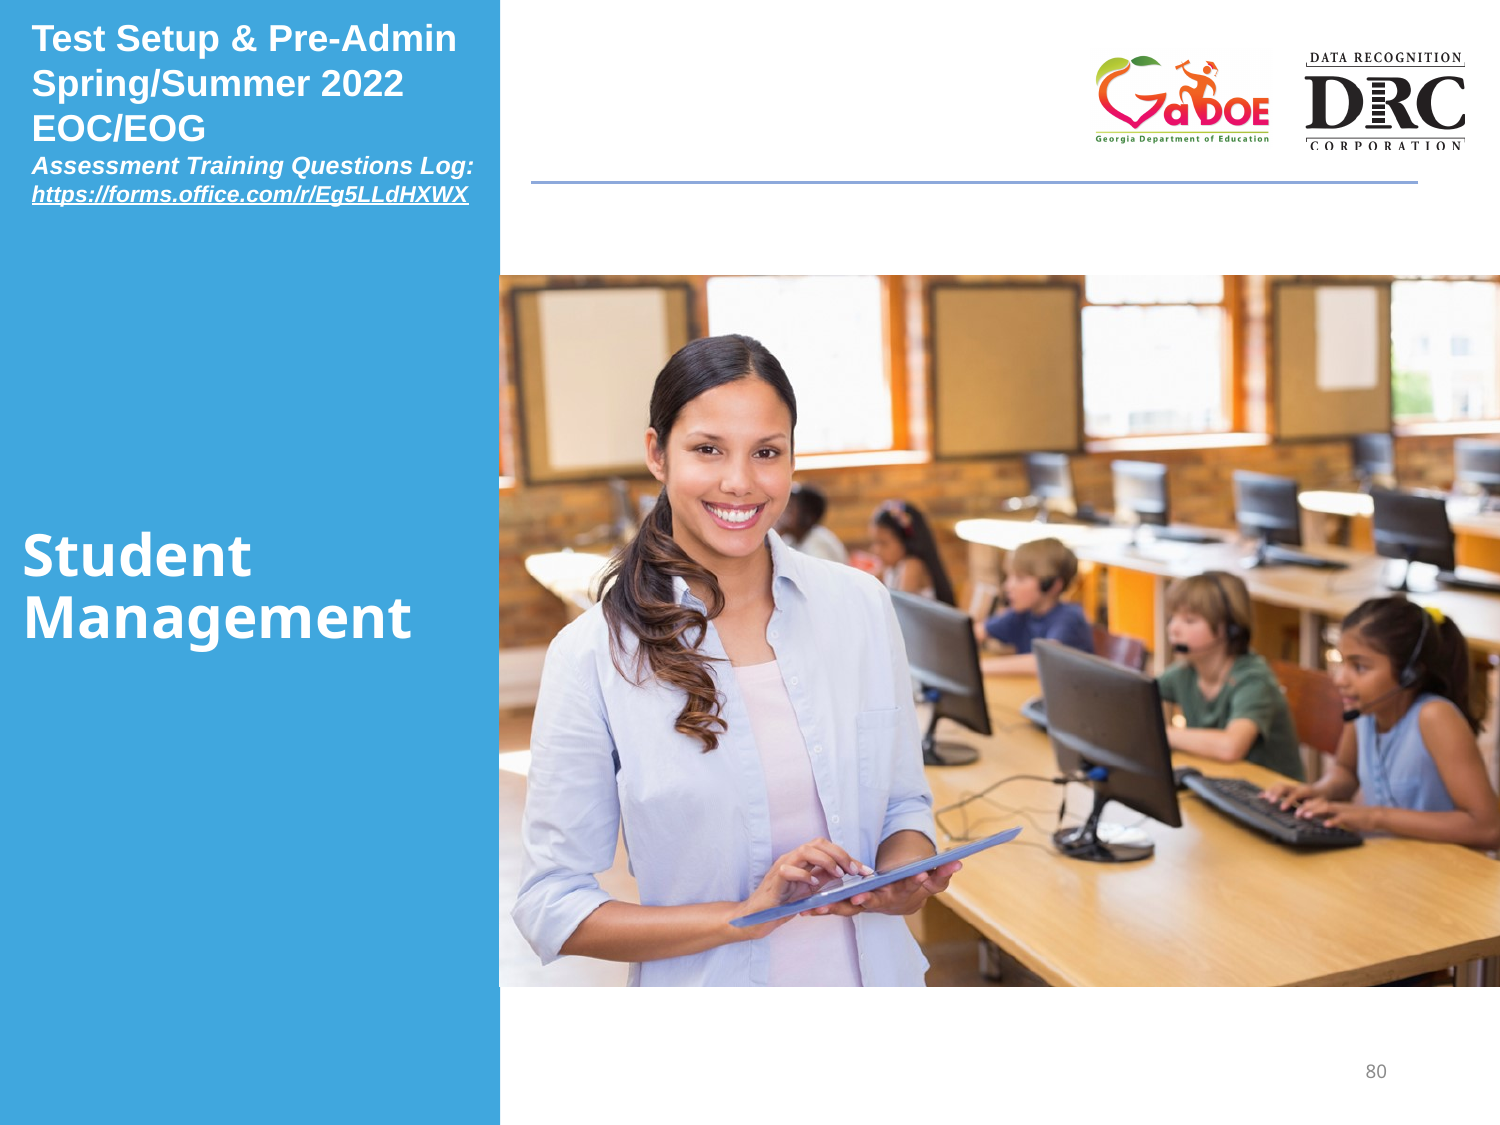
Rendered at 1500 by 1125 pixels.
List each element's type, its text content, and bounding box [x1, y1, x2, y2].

picture [499, 275, 1500, 987]
title Student Management [7, 179, 499, 998]
picture [1090, 48, 1273, 149]
